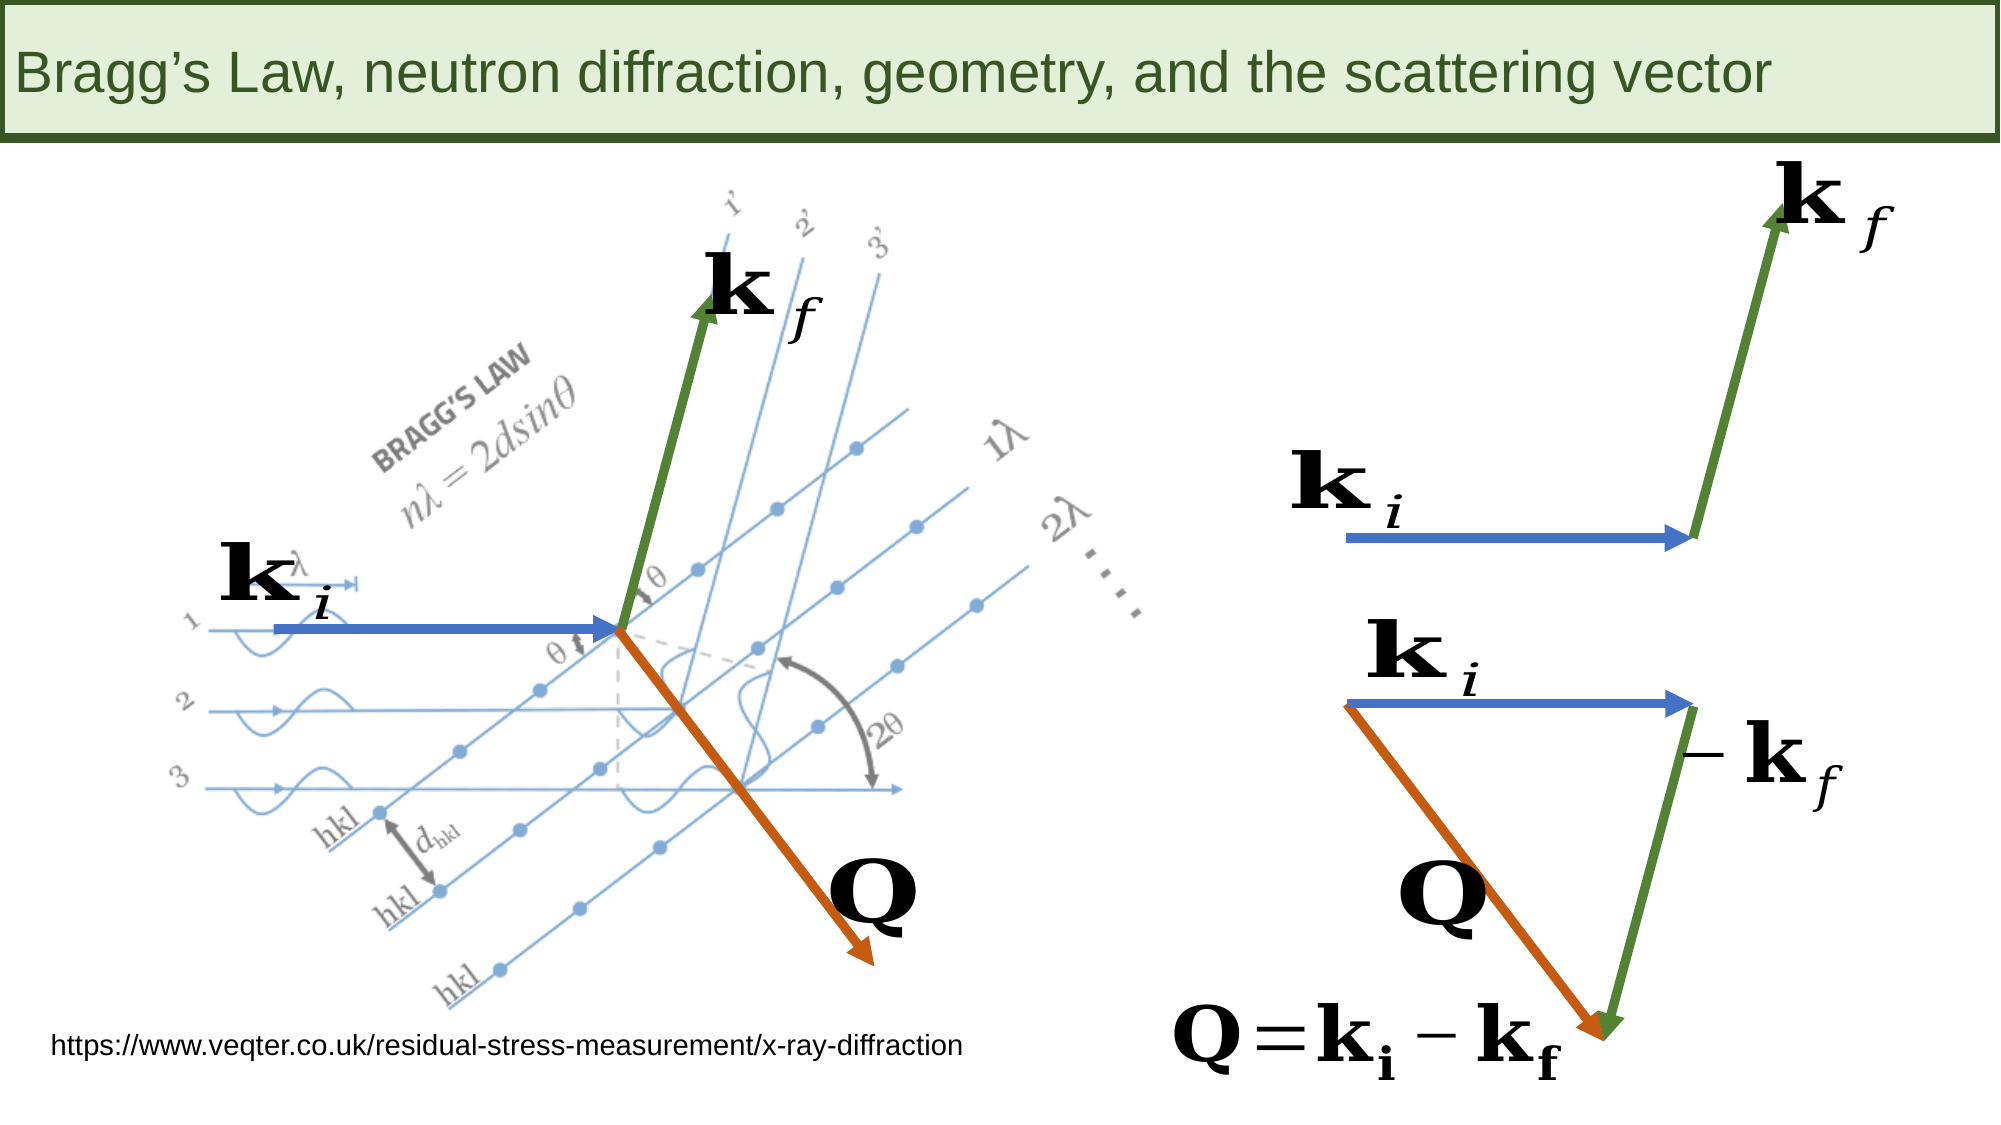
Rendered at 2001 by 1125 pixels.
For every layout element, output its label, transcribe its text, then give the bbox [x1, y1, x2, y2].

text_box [1288, 151, 1896, 544]
text_box https://www.veqter.co.uk/residual-stress-measurement/x-ray-diffraction [35, 1018, 1036, 1069]
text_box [217, 242, 825, 635]
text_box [617, 628, 875, 967]
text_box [1170, 610, 1846, 1091]
picture [86, 290, 1165, 983]
text_box Bragg’s Law, neutron diffraction, geometry, and the scattering vector [0, 0, 2000, 139]
